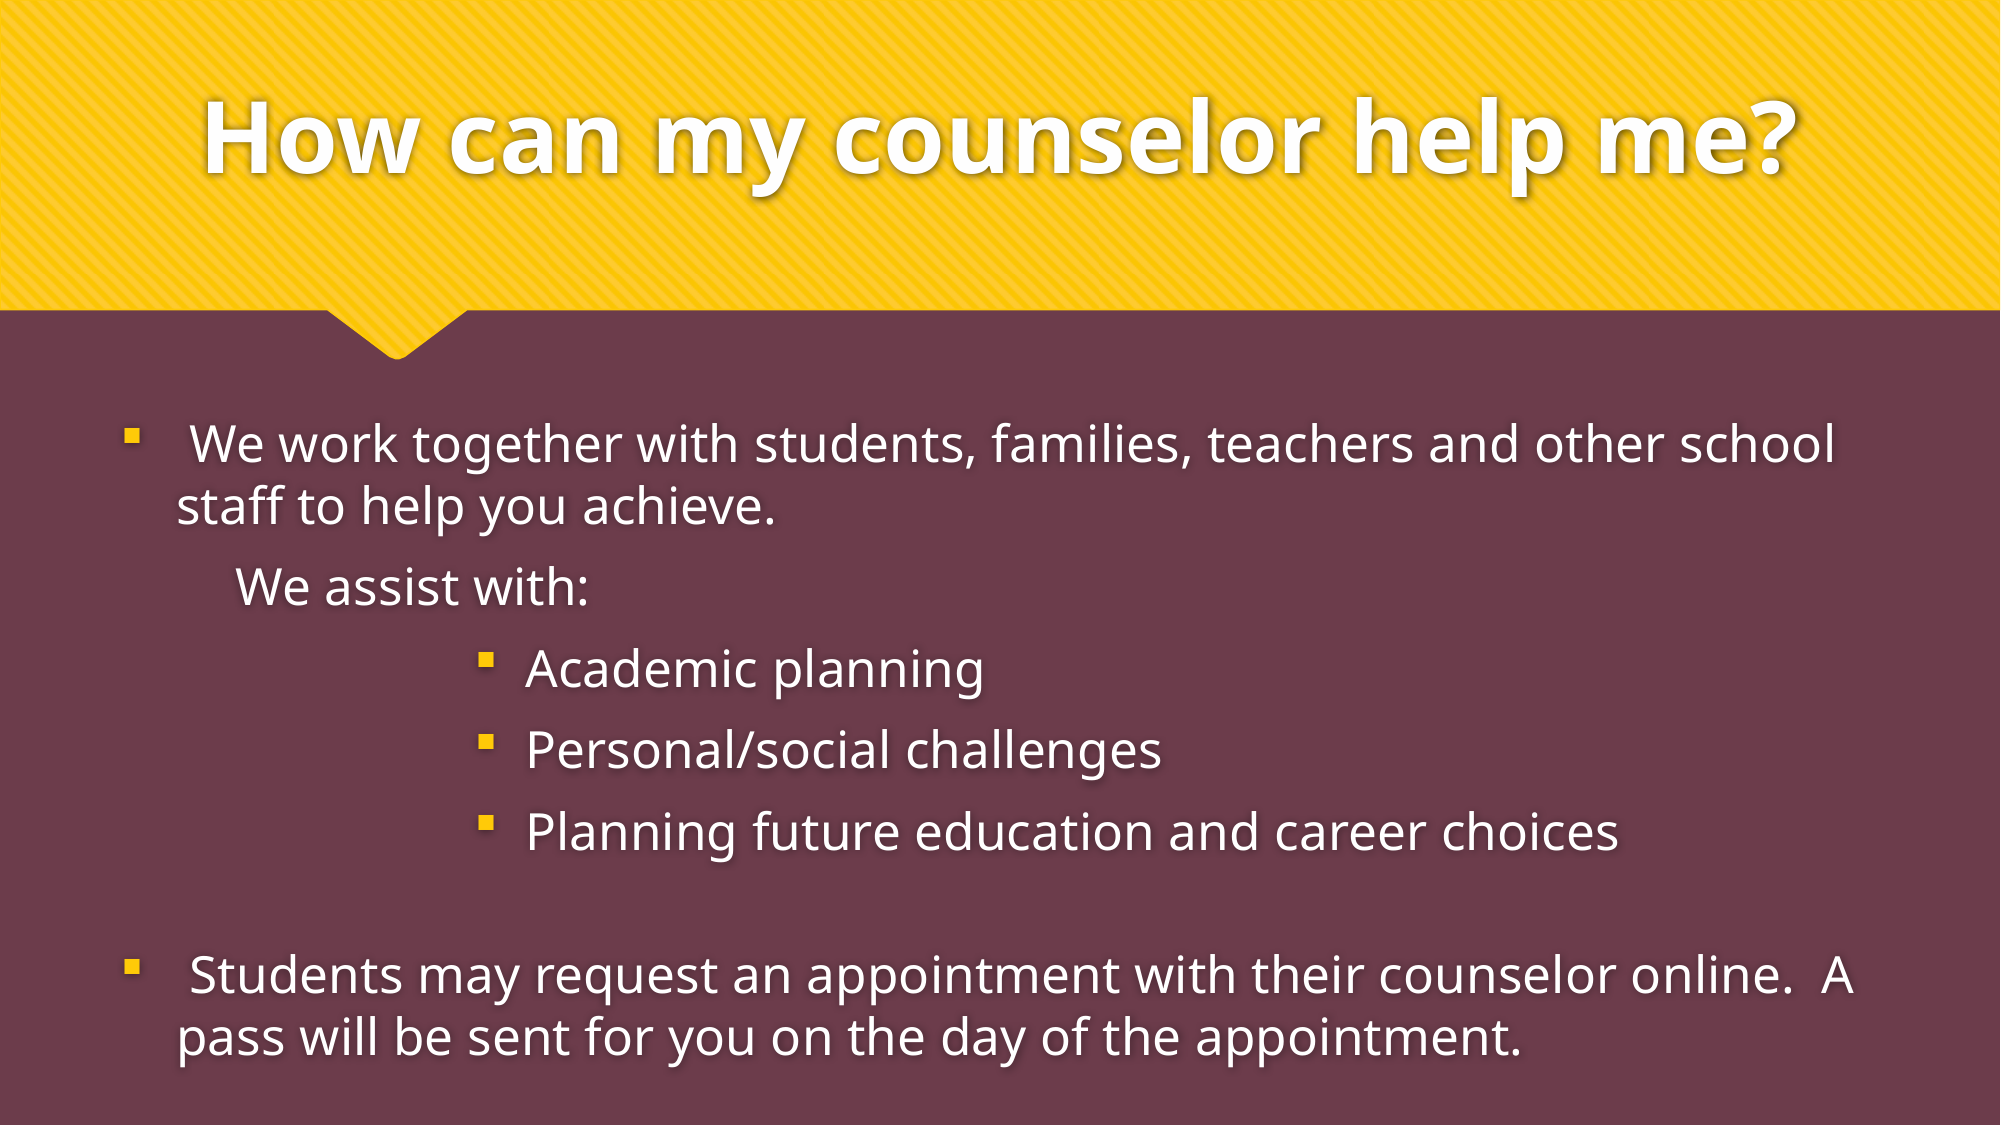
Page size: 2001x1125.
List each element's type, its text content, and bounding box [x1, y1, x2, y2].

list We work together with students, families, teachers and other school staff to help you achieve. We assist with: Academic planning Personal/social challenges Planning future education and career choices Students may request an appointment with their counselor online. A pass will be sent for you on the day of the appointment. [105, 403, 1905, 1079]
title How can my counselor help me? [132, 73, 1868, 202]
